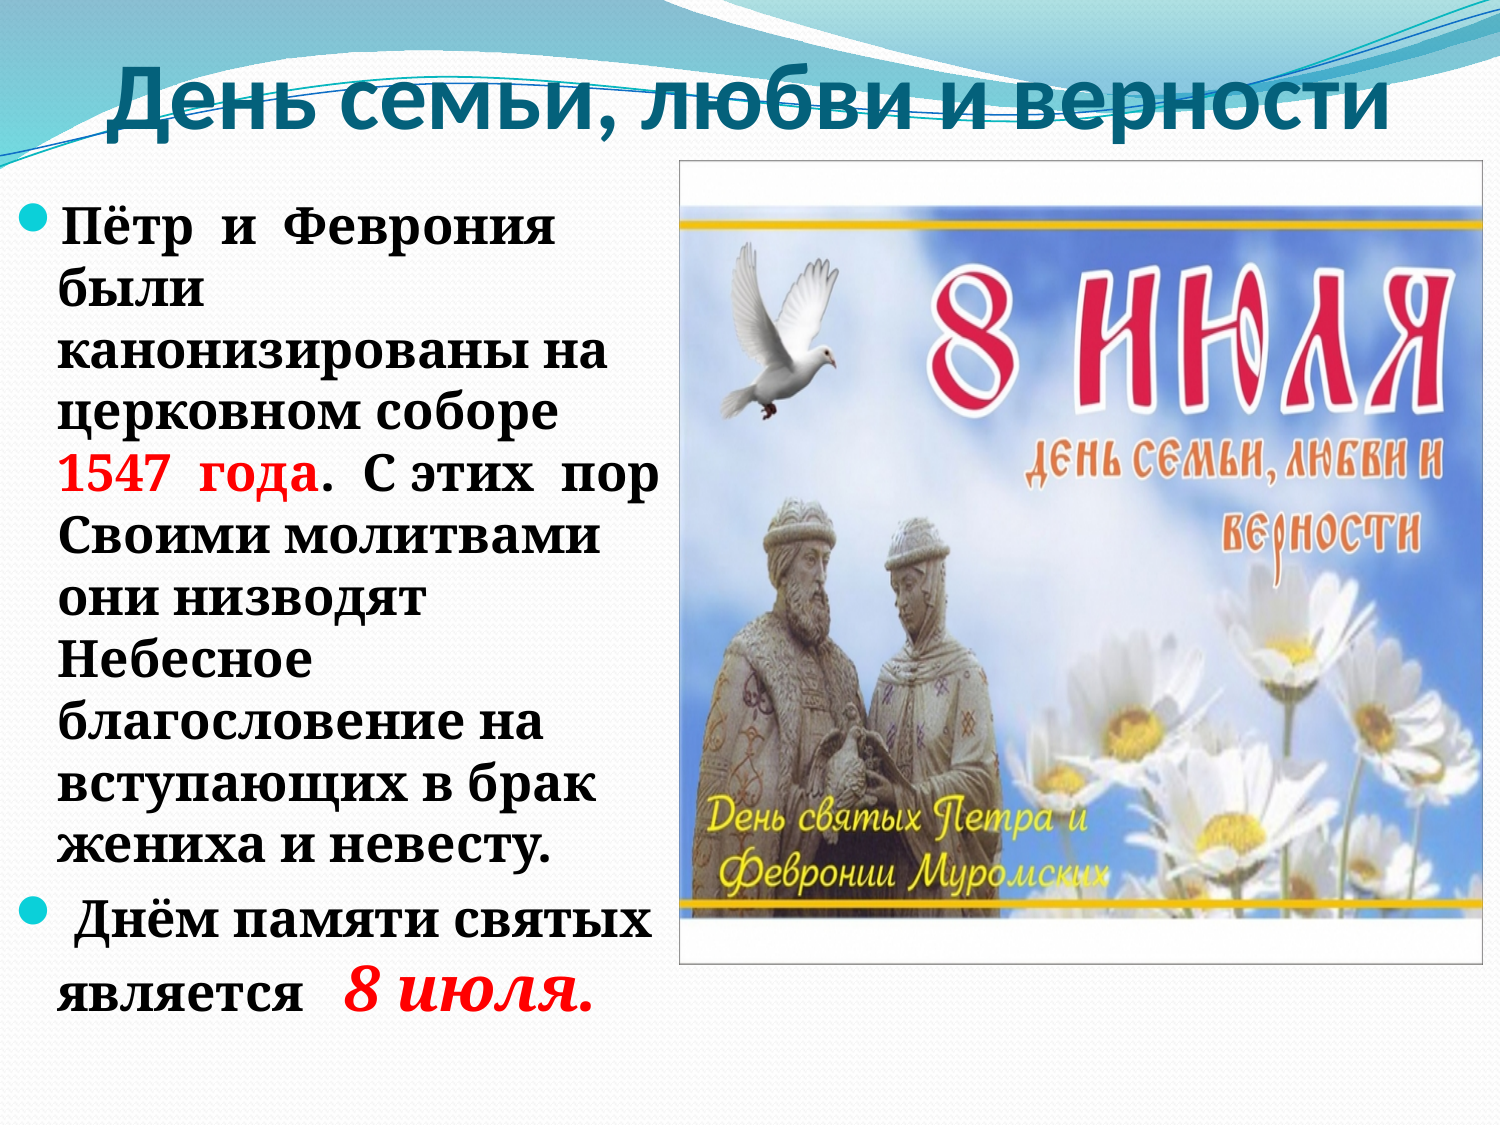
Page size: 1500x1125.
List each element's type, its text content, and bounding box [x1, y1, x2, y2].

list Пётр и Феврония были канонизированы на церковном соборе 1547 года. С этих пор Своими молитвами они низводят Небесное благословение на вступающих в брак жениха и невесту. Днём памяти святых является 8 июля. [0, 113, 680, 1043]
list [678, 160, 1483, 965]
title День семьи, любви и верности [75, 0, 1425, 149]
